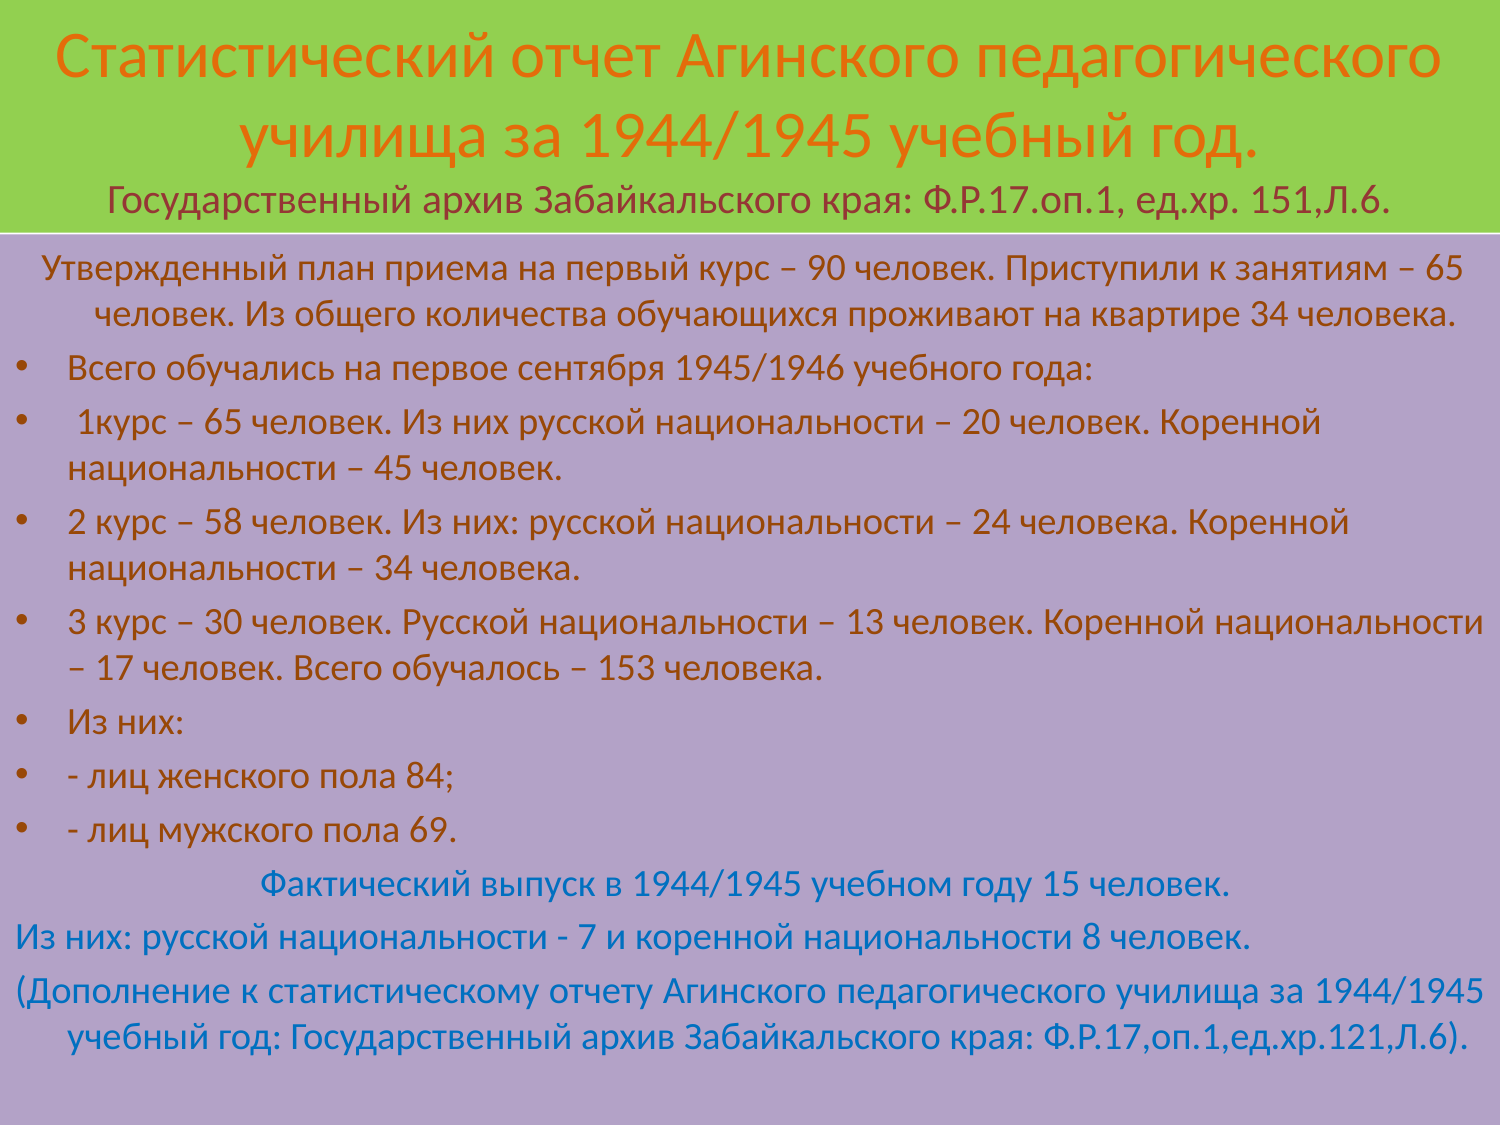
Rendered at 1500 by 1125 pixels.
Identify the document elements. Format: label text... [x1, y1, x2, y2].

title Статистический отчет Агинского педагогического училища за 1944/1945 учебный год. Государственный архив Забайкальского края: Ф.Р.17.оп.1, ед.хр. 151,Л.6. [0, 0, 1500, 233]
list Утвержденный план приема на первый курс – 90 человек. Приступили к занятиям – 65 человек. Из общего количества обучающихся проживают на квартире 34 человека. Всего обучались на первое сентября 1945/1946 учебного года: 1курс – 65 человек. Из них русской национальности – 20 человек. Коренной национальности – 45 человек. 2 курс – 58 человек. Из них: русской национальности – 24 человека. Коренной национальности – 34 человека. 3 курс – 30 человек. Русской национальности – 13 человек. Коренной национальности – 17 человек. Всего обучалось – 153 человека. Из них: - лиц женского пола 84; - лиц мужского пола 69. Фактический выпуск в 1944/1945 учебном году 15 человек. Из них: русской национальности - 7 и коренной национальности 8 человек. (Дополнение к статистическому отчету Агинского педагогического училища за 1944/1945 учебный год: Государственный архив Забайкальского края: Ф.Р.17,оп.1,ед.хр.121,Л.6). [0, 234, 1500, 1125]
